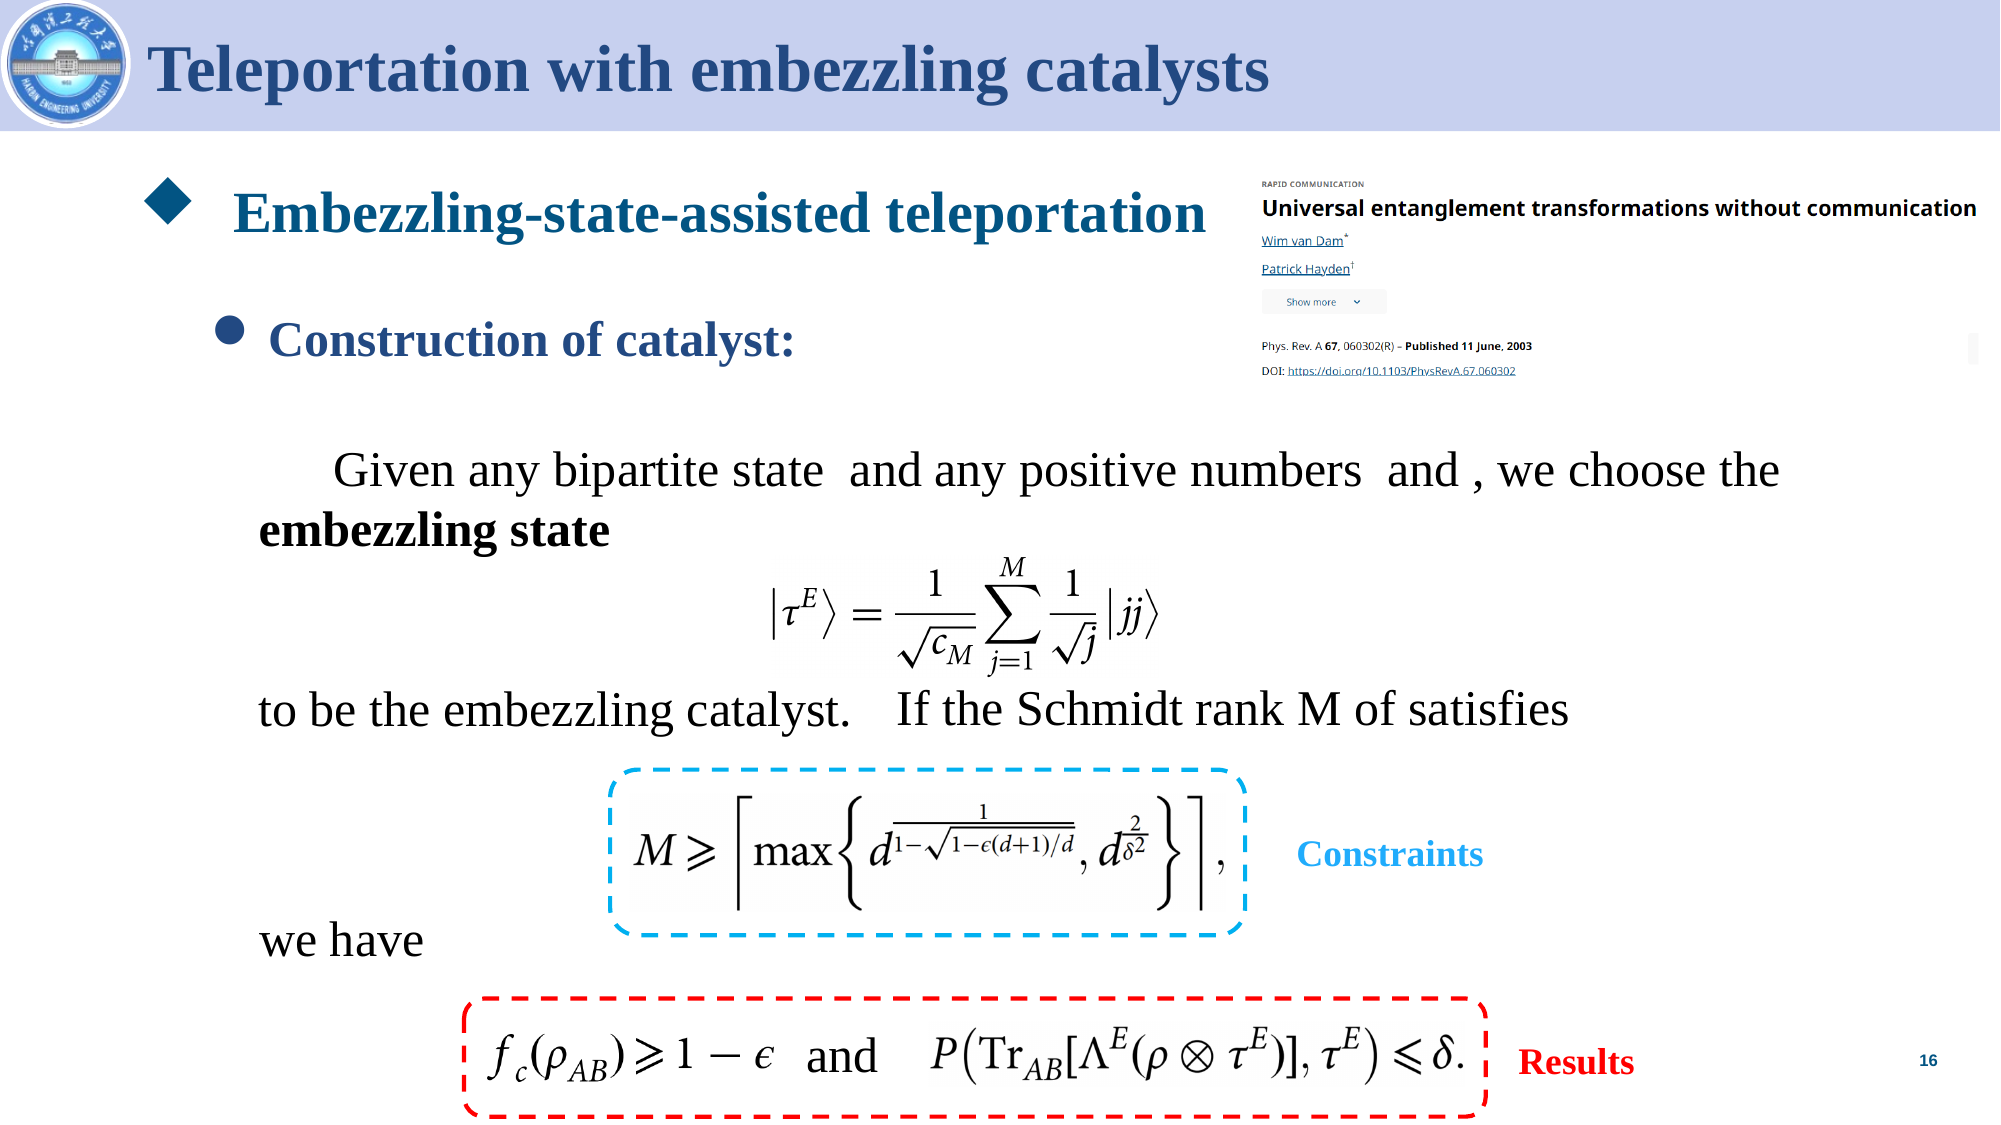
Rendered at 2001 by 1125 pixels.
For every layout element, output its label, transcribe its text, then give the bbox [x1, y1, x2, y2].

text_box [243, 668, 1812, 1117]
text_box Teleportation with embezzling catalysts [0, 0, 2000, 132]
text_box Construction of catalyst: [197, 299, 1170, 375]
picture [771, 555, 1159, 668]
picture [1258, 173, 1979, 376]
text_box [0, 0, 131, 129]
slide_number 16 [1812, 1047, 1943, 1072]
text_box Embezzling-state-assisted teleportation [0, 166, 1347, 252]
